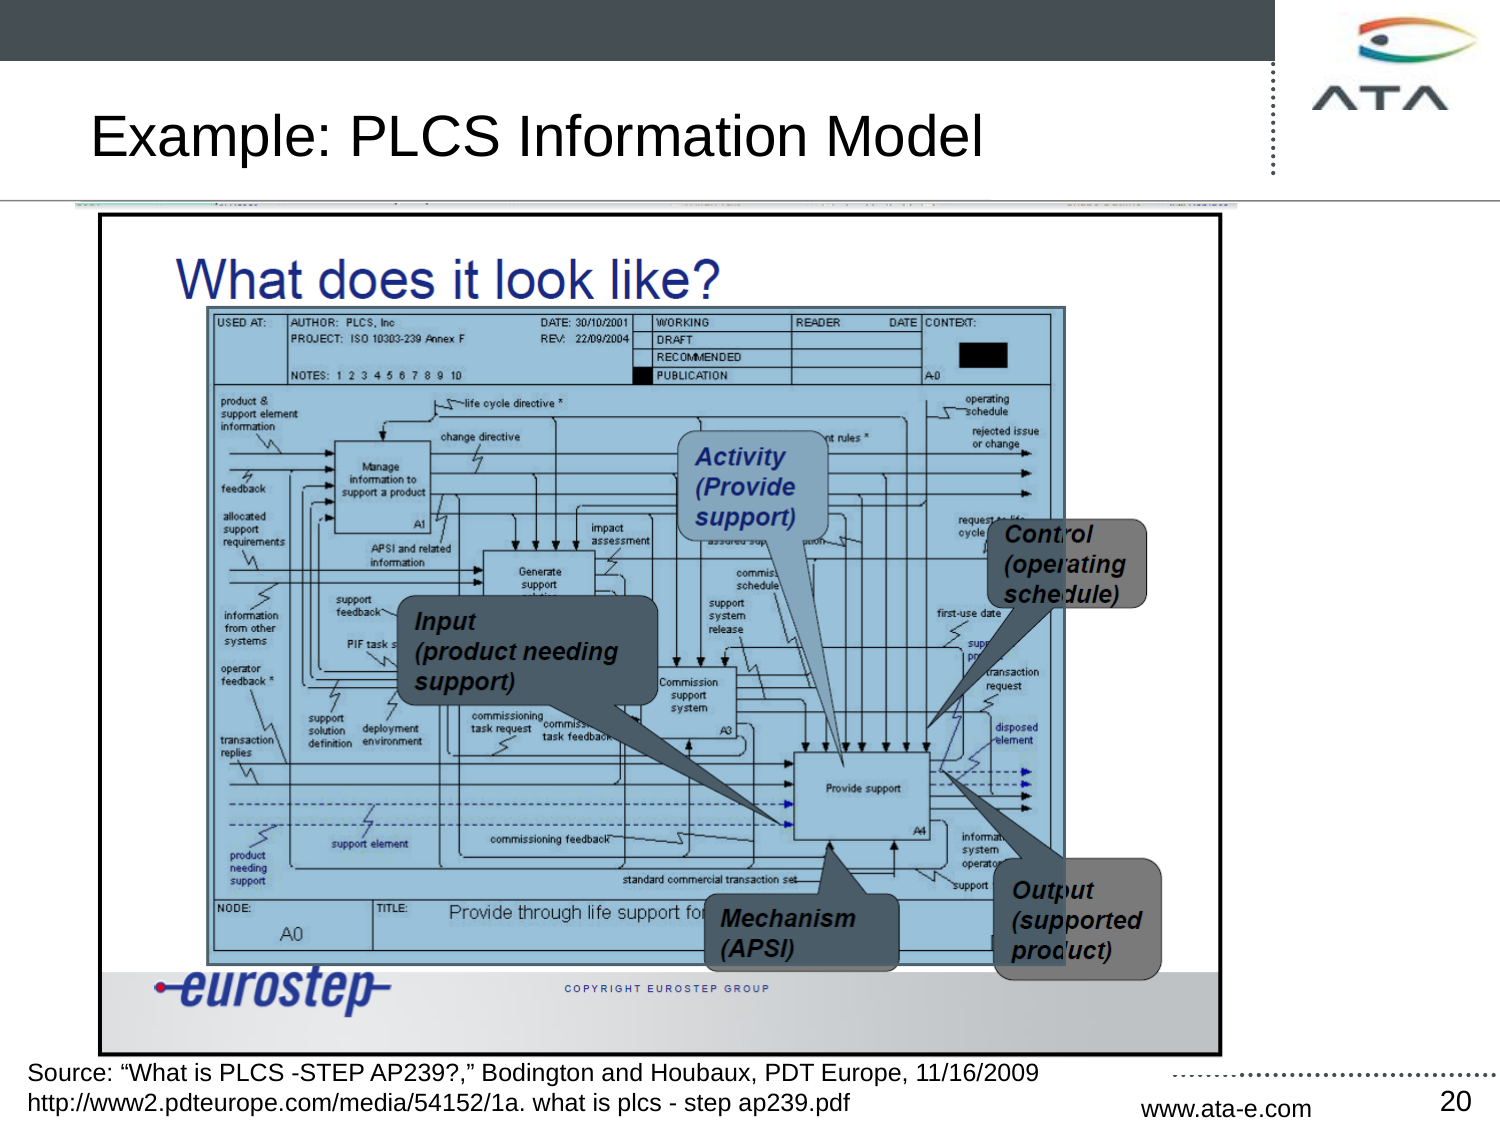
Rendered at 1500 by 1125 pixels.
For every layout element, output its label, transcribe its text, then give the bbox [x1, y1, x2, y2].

text_box Source: “What is PLCS -STEP AP239?,” Bodington and Houbaux, PDT Europe, 11/16/2009 http://www2.pdteurope.com/media/54152/1a. what is plcs - step ap239.pdf [12, 1049, 1125, 1124]
picture [74, 203, 1238, 1076]
title Example: PLCS Information Model [74, 90, 1251, 177]
picture [1312, 12, 1482, 110]
